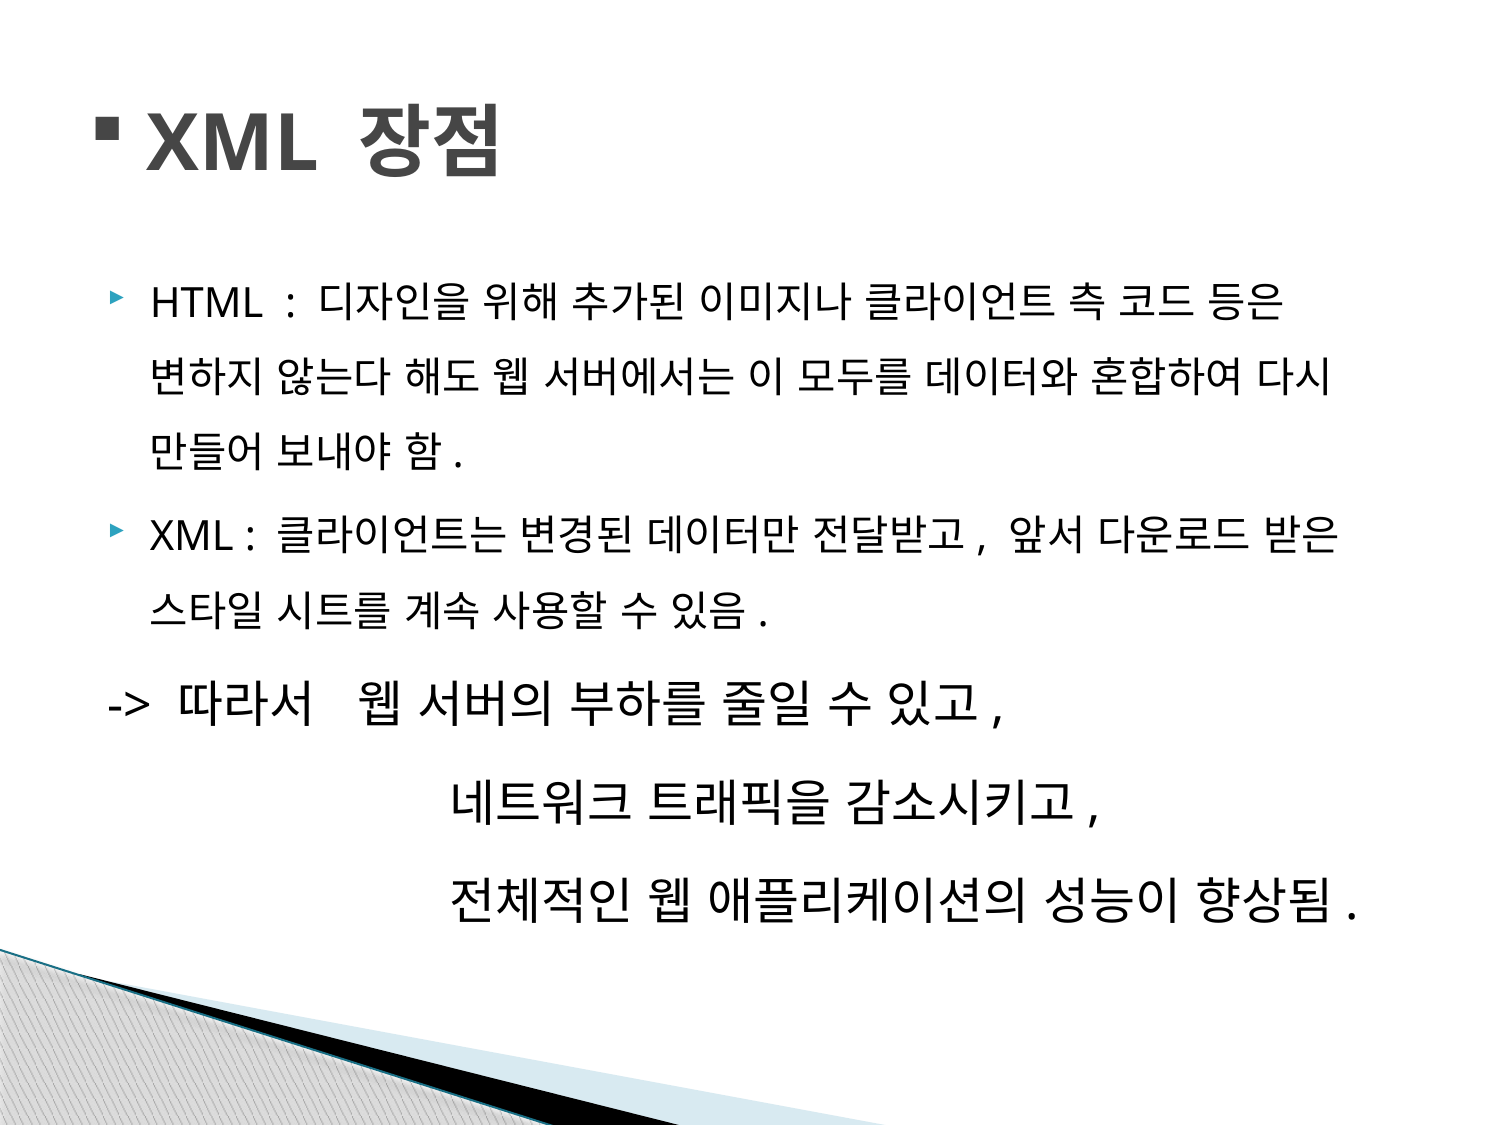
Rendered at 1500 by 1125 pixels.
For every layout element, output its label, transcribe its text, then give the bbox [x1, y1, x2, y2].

list HTML : 디자인을 위해 추가된 이미지나 클라이언트 측 코드 등은 변하지 않는다 해도 웹 서버에서는 이 모두를 데이터와 혼합하여 다시 만들어 보내야 함. XML : 클라이언트는 변경된 데이터만 전달받고, 앞서 다운로드 받은 스타일 시트를 계속 사용할 수 있음. -> 따라서 웹 서버의 부하를 줄일 수 있고, 네트워크 트래픽을 감소시키고, 전체적인 웹 애플리케이션의 성능이 향상됨. [75, 243, 1425, 986]
title XML 장점 [75, 45, 1425, 233]
